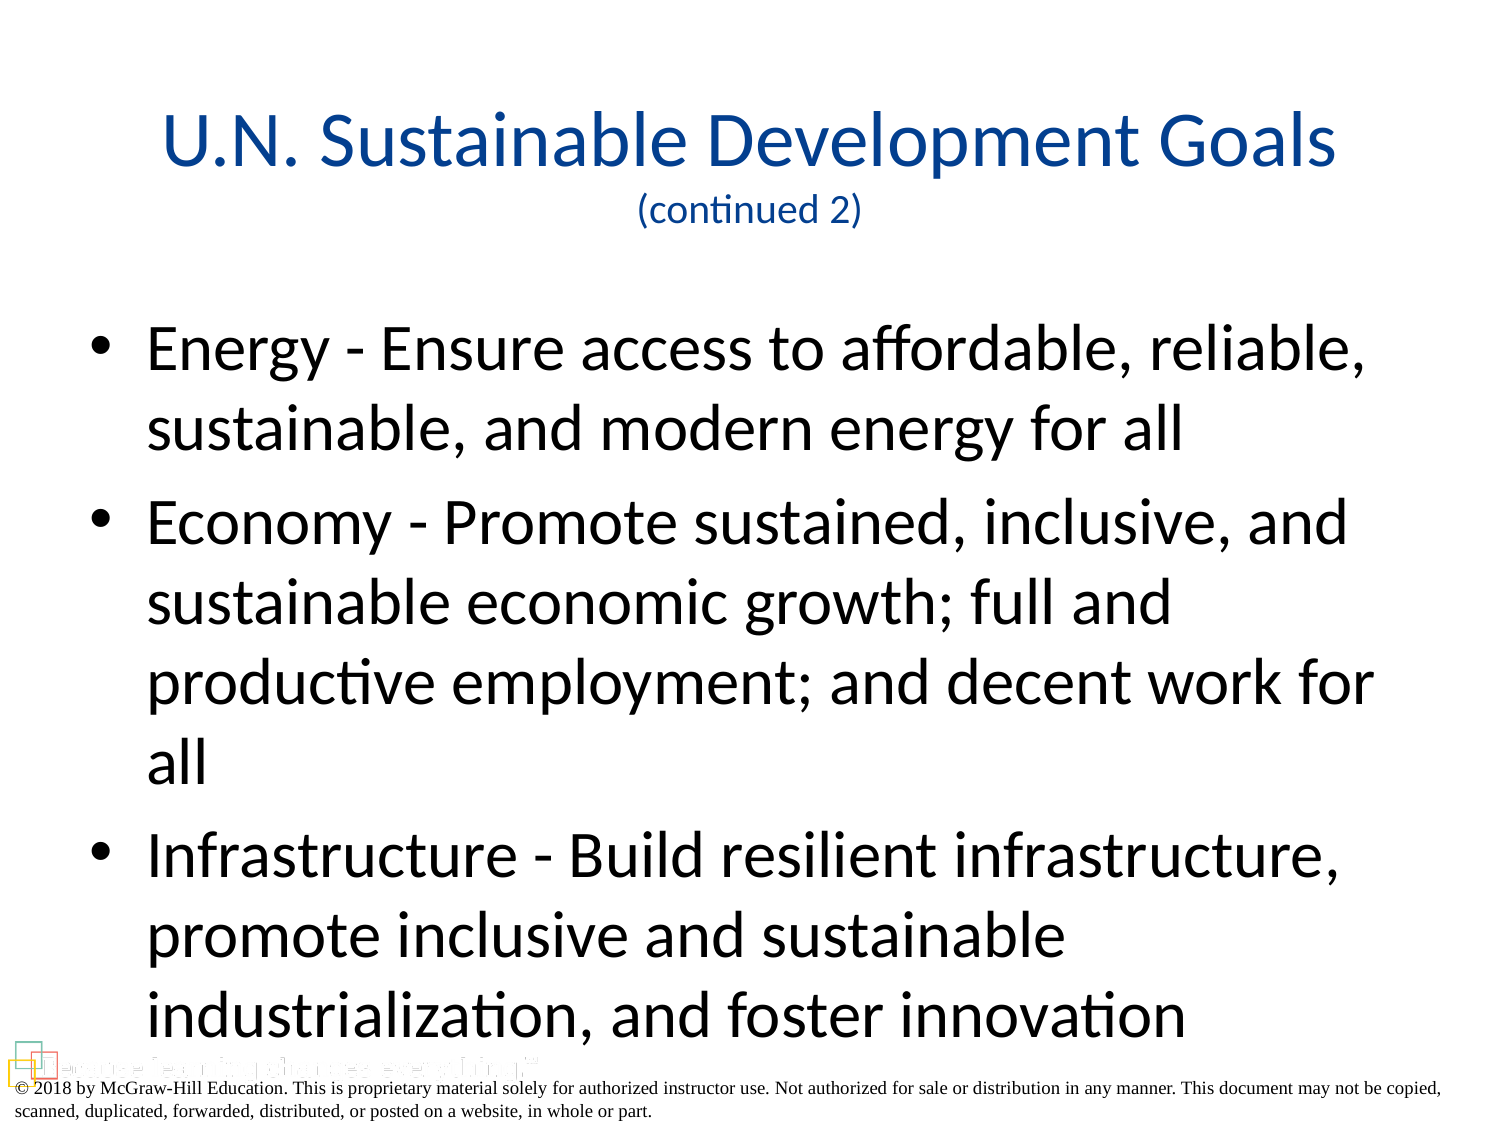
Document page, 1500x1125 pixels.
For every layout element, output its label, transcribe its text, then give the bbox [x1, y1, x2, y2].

title U.N. Sustainable Development Goals (continued 2) [75, 79, 1425, 267]
list Energy - Ensure access to affordable, reliable, sustainable, and modern energy for all Economy - Promote sustained, inclusive, and sustainable economic growth; full and productive employment; and decent work for all Infrastructure - Build resilient infrastructure, promote inclusive and sustainable industrialization, and foster innovation [75, 296, 1425, 1040]
picture [8, 1041, 538, 1087]
